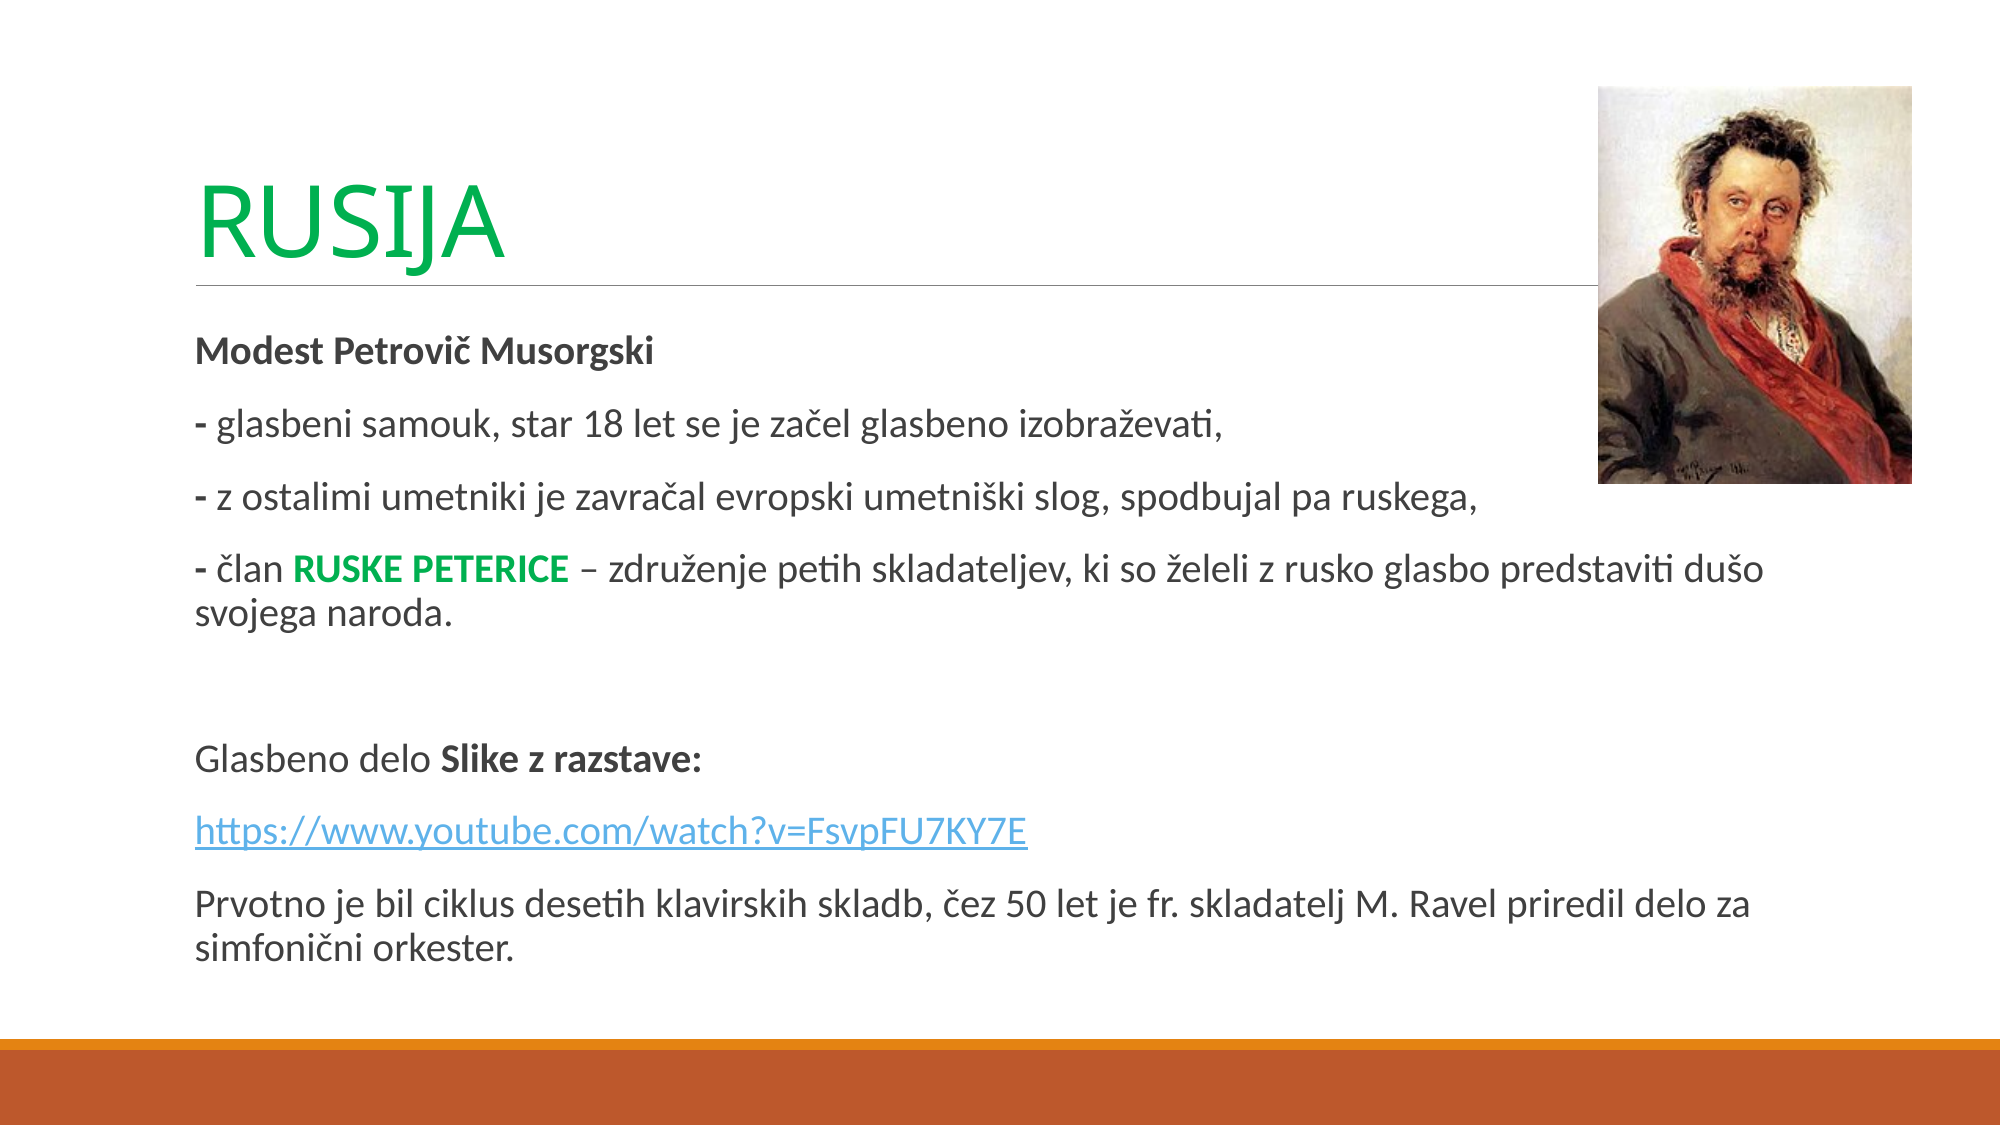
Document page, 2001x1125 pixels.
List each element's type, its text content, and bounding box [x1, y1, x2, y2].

list Modest Petrovič Musorgski - glasbeni samouk, star 18 let se je začel glasbeno izobraževati, - z ostalimi umetniki je zavračal evropski umetniški slog, spodbujal pa ruskega, - član RUSKE PETERICE – združenje petih skladateljev, ki so želeli z rusko glasbo predstaviti dušo svojega naroda. Glasbeno delo Slike z razstave: https://www.youtube.com/watch?v=FsvpFU7KY7E Prvotno je bil ciklus desetih klavirskih skladb, čez 50 let je fr. skladatelj M. Ravel priredil delo za simfonični orkester. [180, 321, 1830, 982]
title RUSIJA [180, 47, 1830, 285]
picture [1598, 85, 1912, 484]
